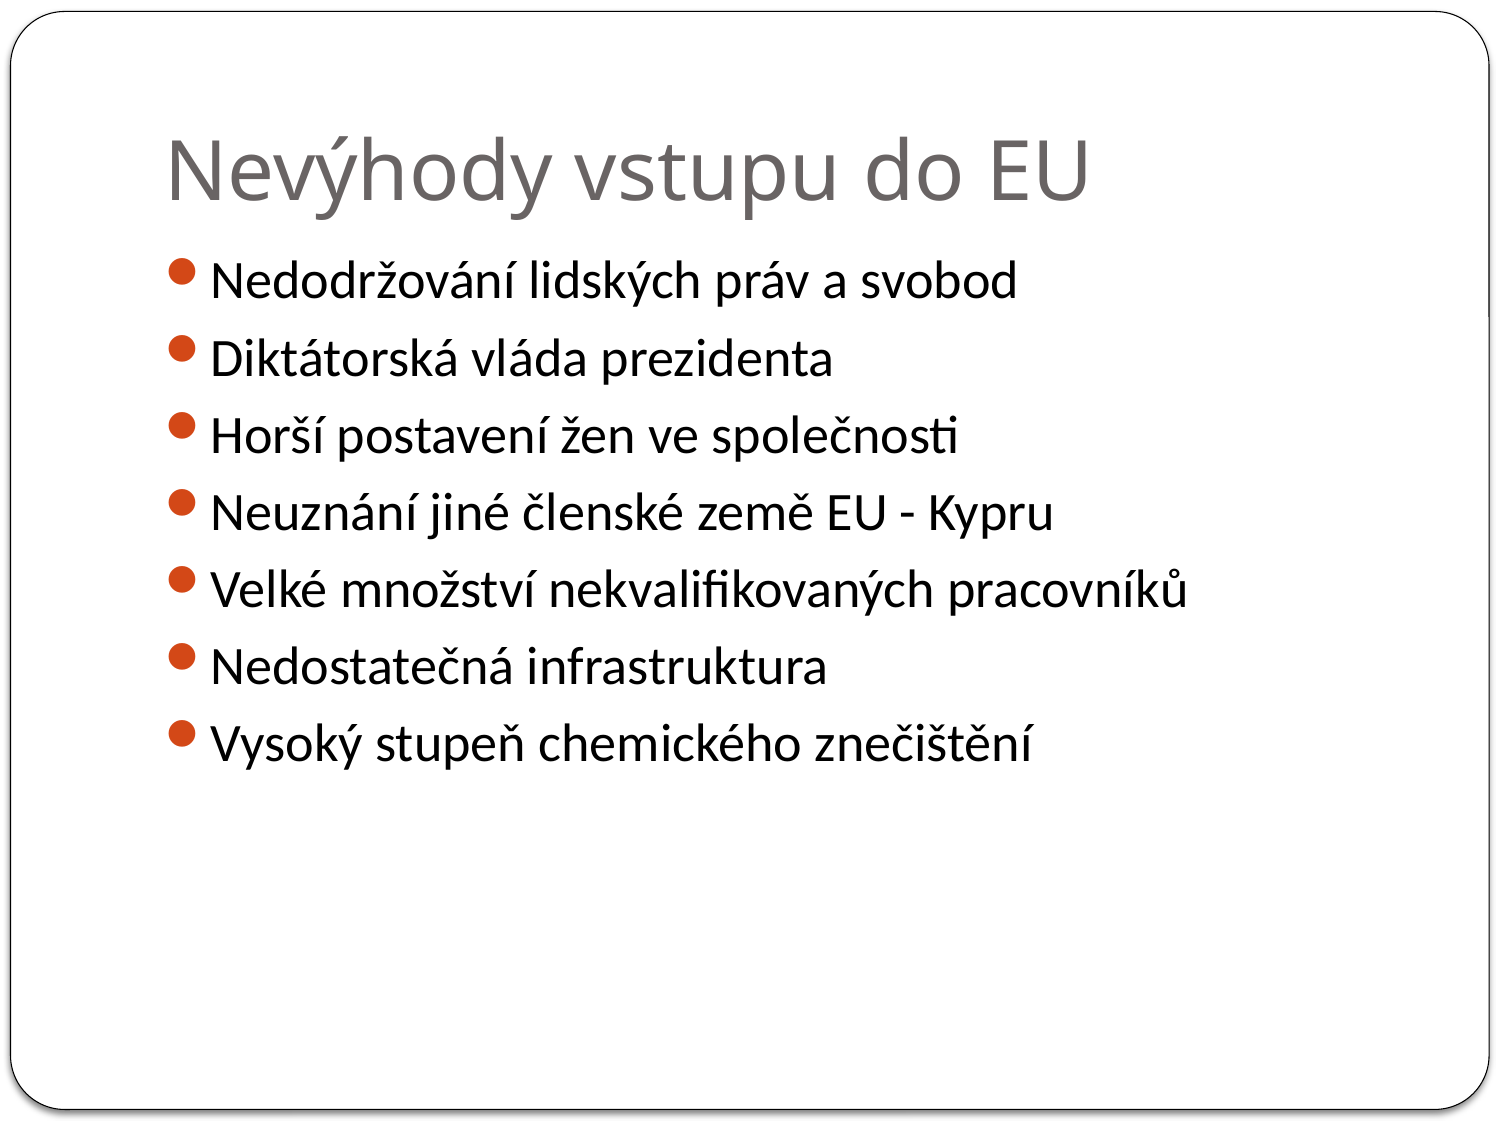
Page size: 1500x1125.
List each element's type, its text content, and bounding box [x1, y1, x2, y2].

title Nevýhody vstupu do EU [150, 45, 1425, 233]
list Nedodržování lidských práv a svobod Diktátorská vláda prezidenta Horší postavení žen ve společnosti Neuznání jiné členské země EU - Kypru Velké množství nekvalifikovaných pracovníků Nedostatečná infrastruktura Vysoký stupeň chemického znečištění [150, 237, 1425, 988]
